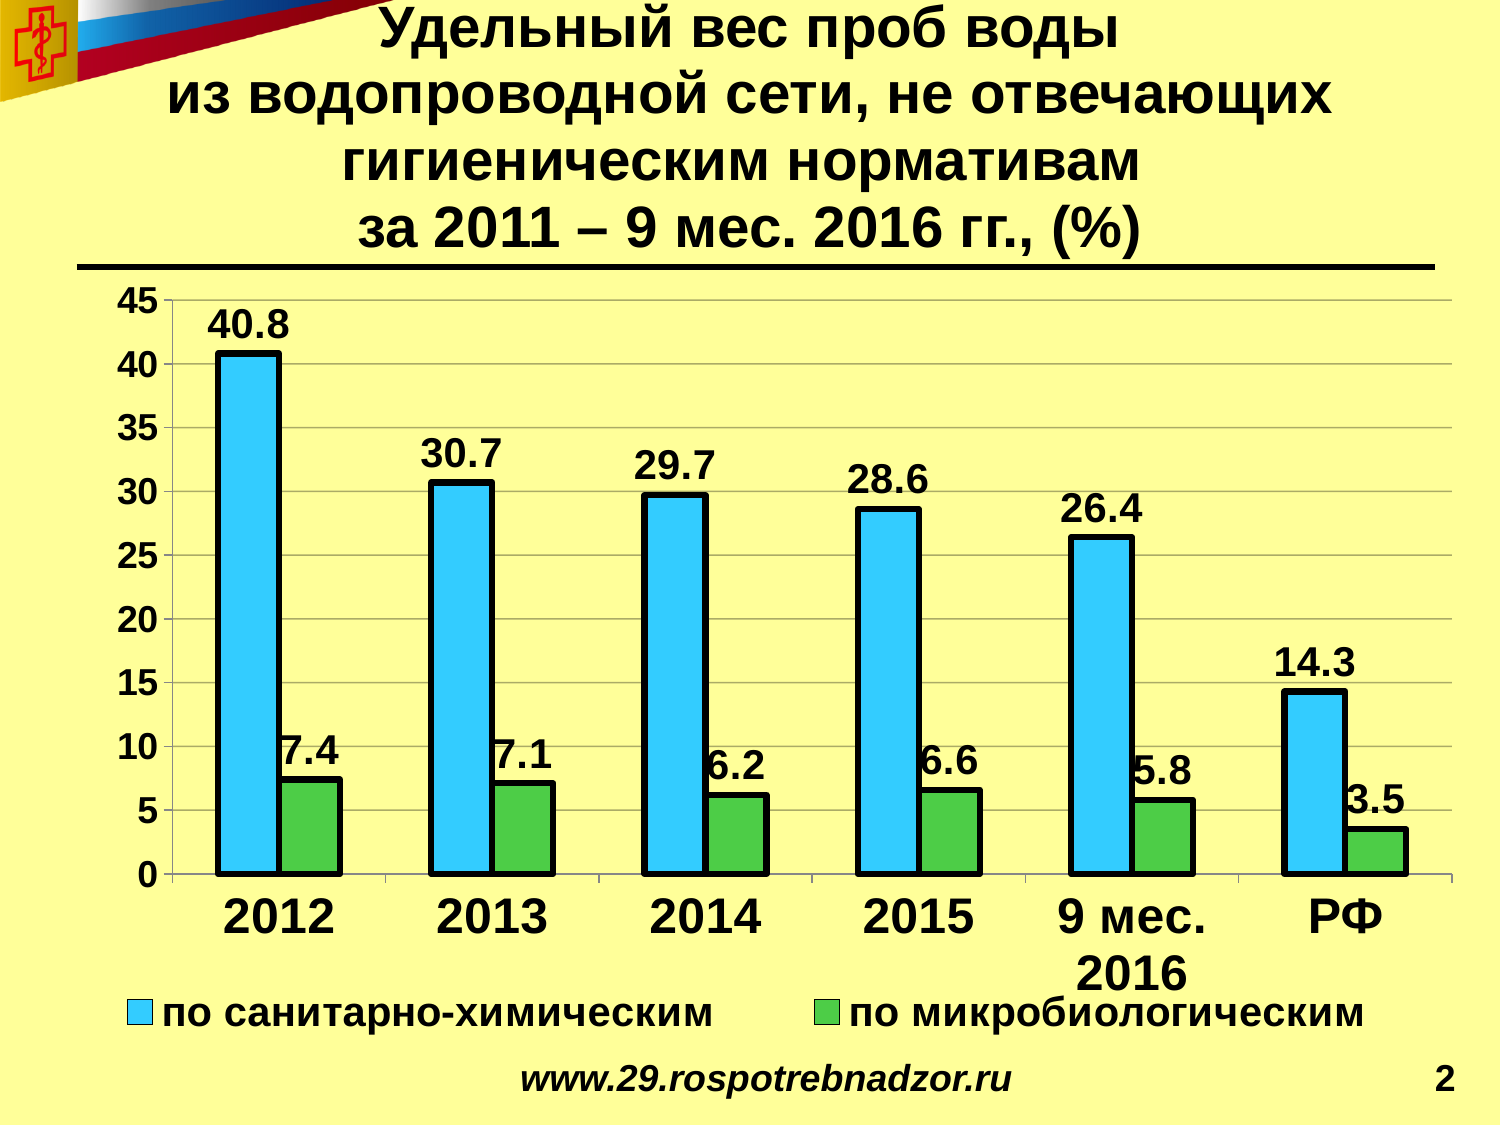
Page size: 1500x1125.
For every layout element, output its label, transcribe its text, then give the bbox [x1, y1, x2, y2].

slide_number 2 [1120, 1046, 1471, 1125]
text_box Удельный вес проб воды из водопроводной сети, не отвечающих гигиеническим нормативам за 2011 – 9 мес. 2016 гг., (%) [0, 0, 1500, 256]
chart [41, 278, 1453, 1055]
picture [0, 0, 396, 102]
text_box www.29.rospotrebnadzor.ru [505, 1062, 1028, 1107]
